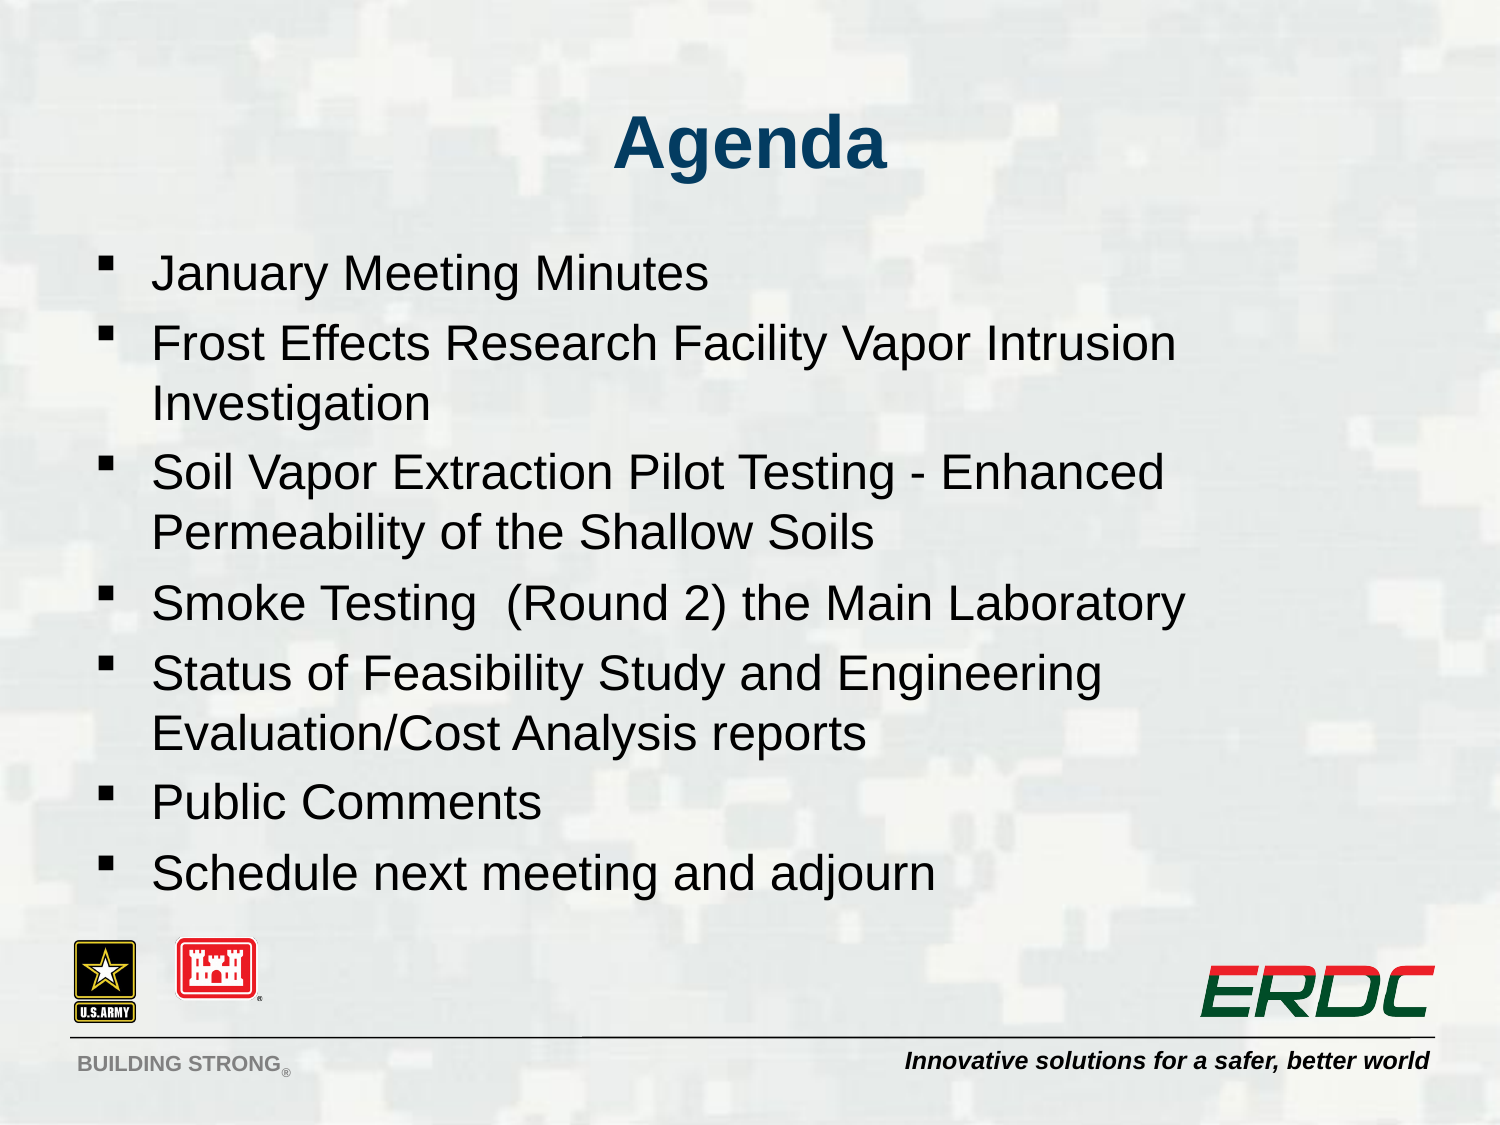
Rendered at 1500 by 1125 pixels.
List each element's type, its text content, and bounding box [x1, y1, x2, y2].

picture [0, 0, 1500, 1125]
list January Meeting Minutes Frost Effects Research Facility Vapor Intrusion Investigation Soil Vapor Extraction Pilot Testing - Enhanced Permeability of the Shallow Soils Smoke Testing (Round 2) the Main Laboratory Status of Feasibility Study and Engineering Evaluation/Cost Analysis reports Public Comments Schedule next meeting and adjourn [79, 232, 1430, 871]
title Agenda [74, 44, 1426, 233]
